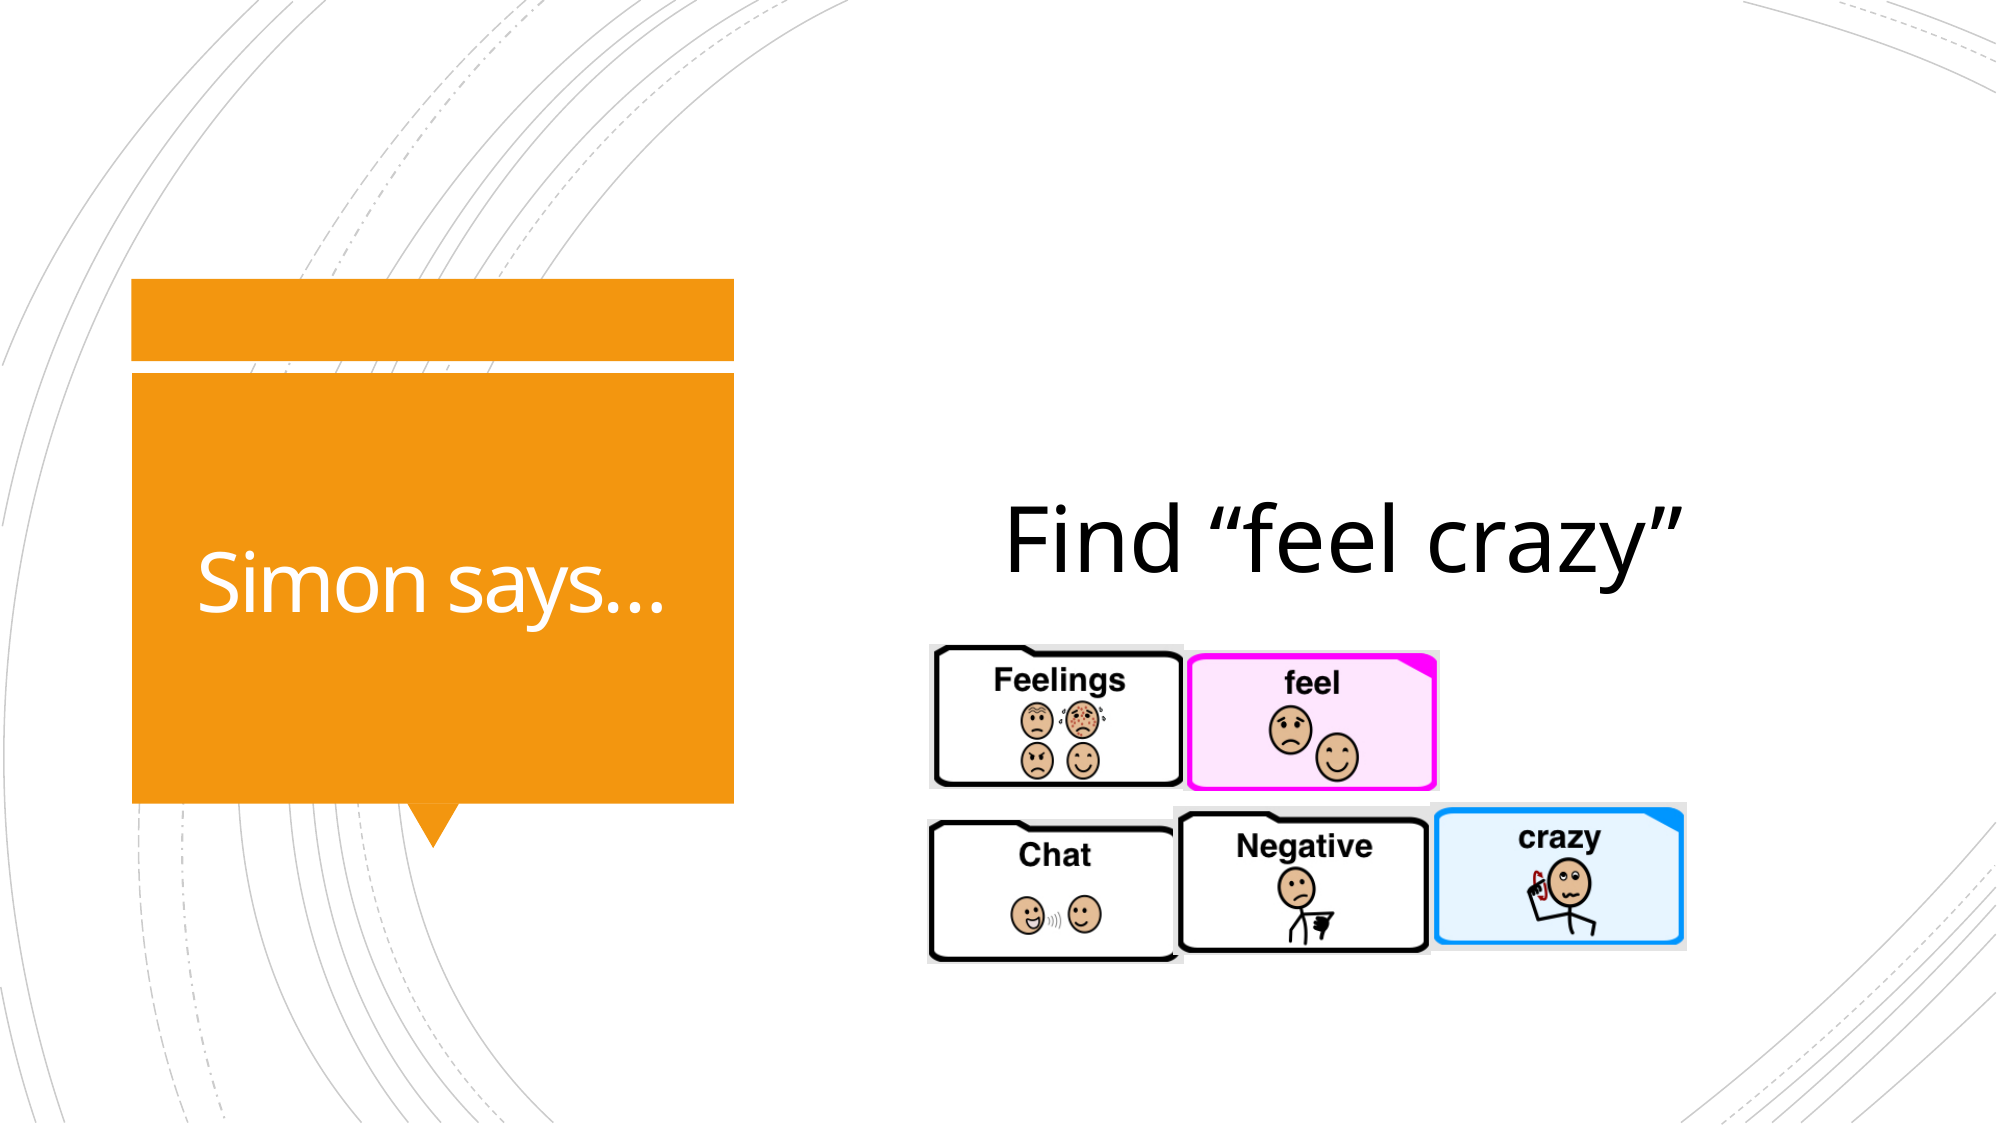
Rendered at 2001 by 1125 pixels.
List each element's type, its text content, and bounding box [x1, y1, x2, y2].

list Find “feel crazy” [839, 131, 1871, 993]
picture [926, 802, 1687, 964]
title Simon says… [145, 385, 720, 789]
picture [928, 644, 1440, 791]
